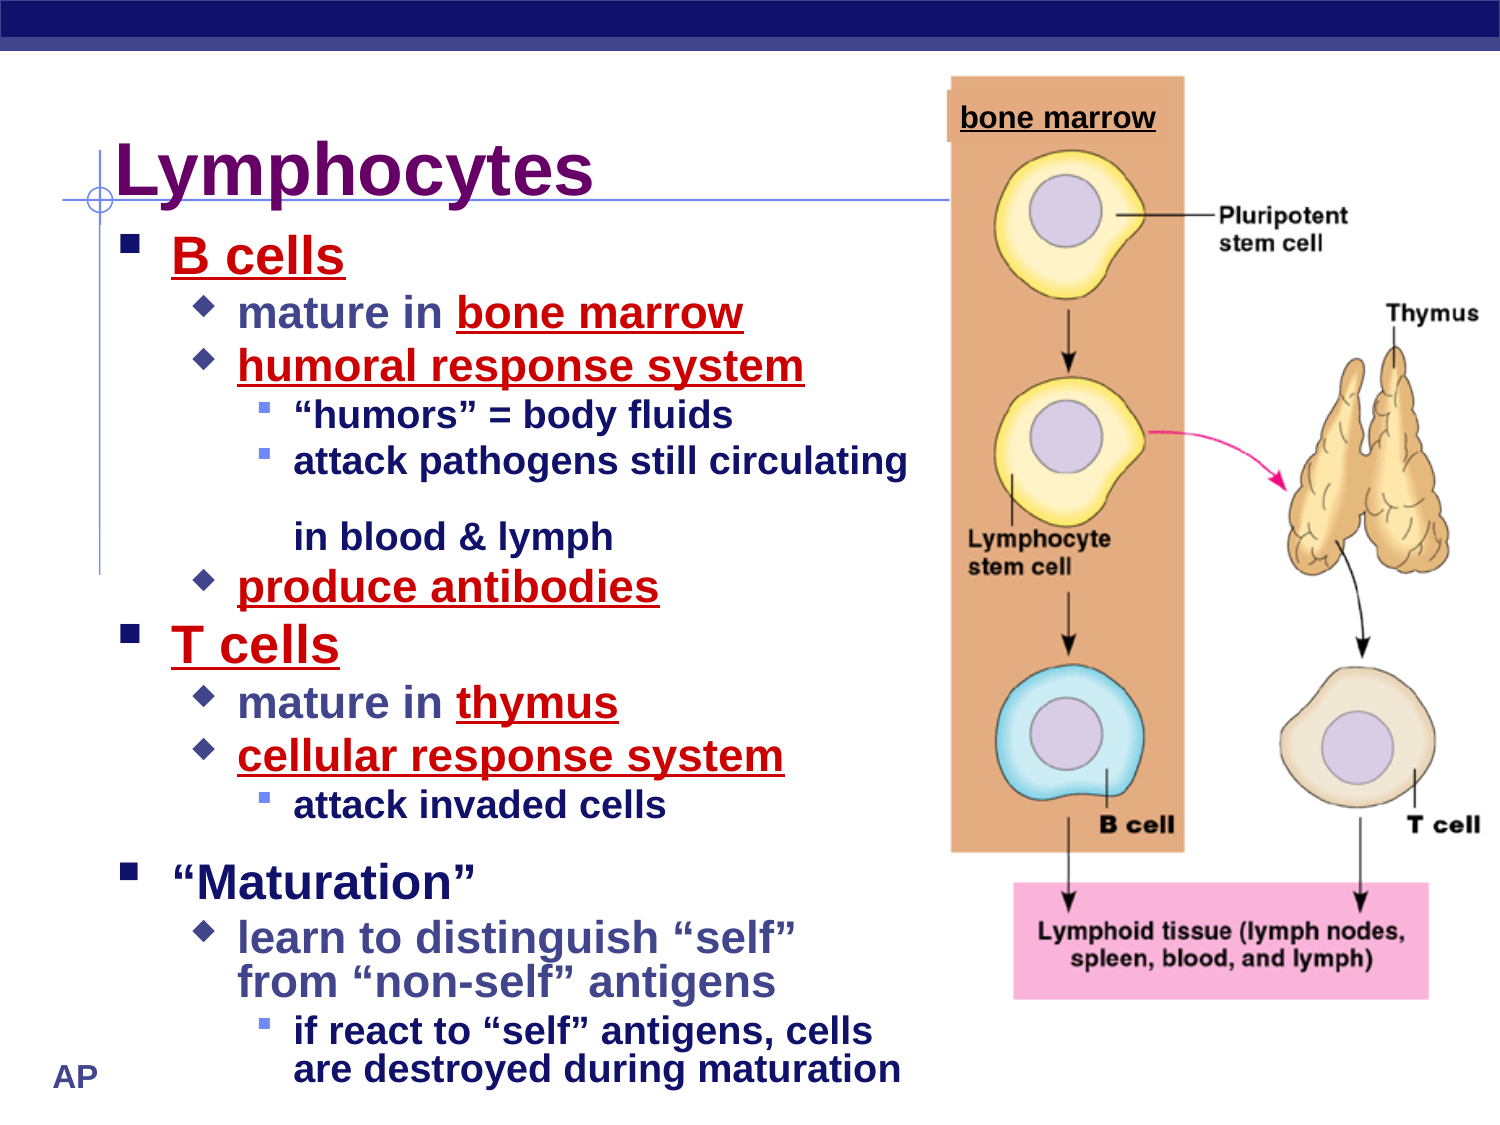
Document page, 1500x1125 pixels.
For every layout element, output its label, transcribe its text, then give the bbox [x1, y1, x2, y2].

list B cells mature in bone marrow humoral response system “humors” = body fluids attack pathogens still circulating in blood & lymph produce antibodies T cells mature in thymus cellular response system attack invaded cells “Maturation” learn to distinguish “self” from “non-self” antigens if react to “self” antigens, cells are destroyed during maturation [100, 224, 936, 1125]
picture [931, 64, 1494, 1004]
title Lymphocytes [99, 112, 926, 238]
